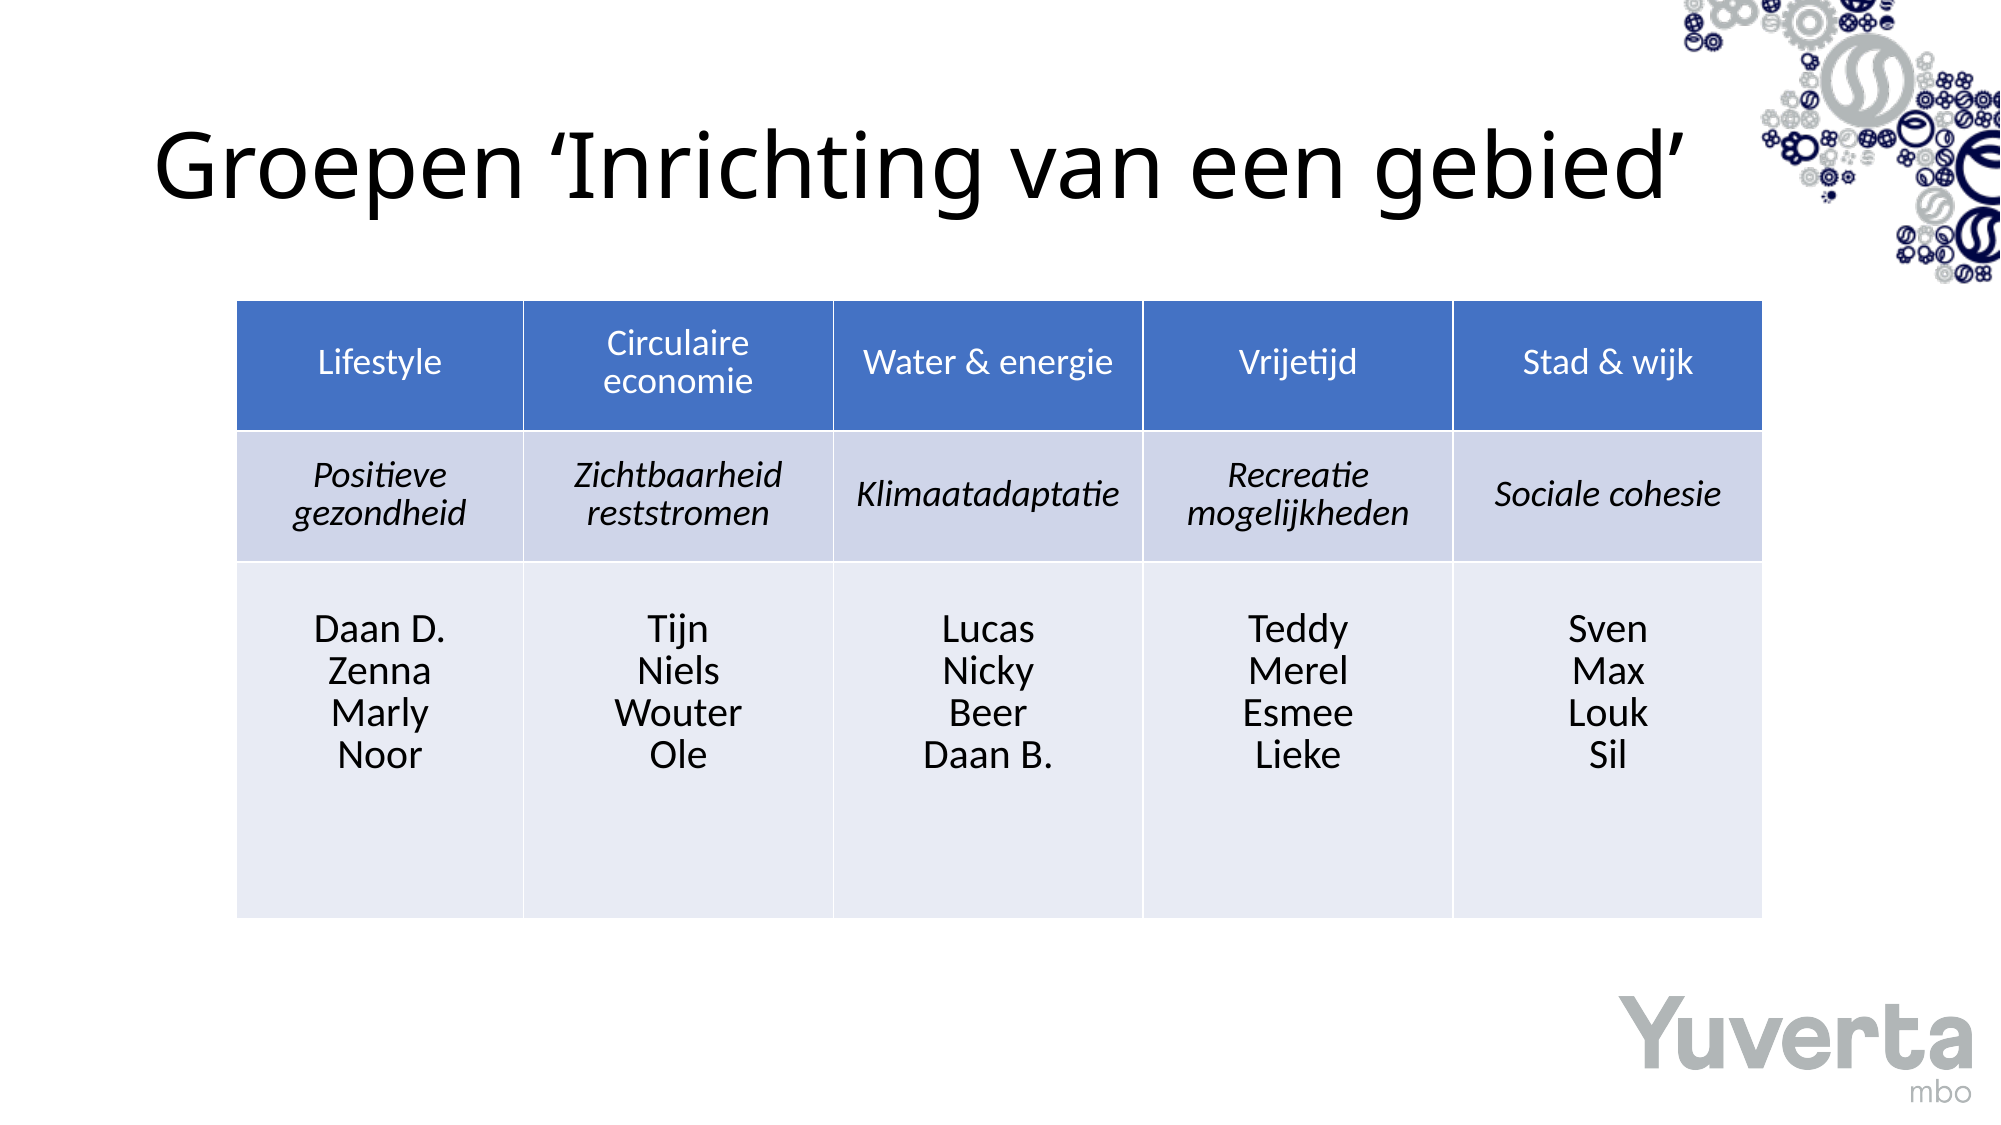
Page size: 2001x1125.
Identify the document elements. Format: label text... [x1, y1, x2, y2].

title Groepen ‘Inrichting van een gebied’ [137, 59, 1863, 278]
table_cell Teddy Merel Esmee Lieke [1144, 563, 1452, 918]
picture [0, 0, 2000, 1125]
table_cell Sociale cohesie [1454, 432, 1762, 561]
table_cell Klimaatadaptatie [834, 432, 1142, 561]
table_header Stad & wijk [1454, 301, 1762, 430]
table_header Vrijetijd [1144, 301, 1452, 430]
table_cell Recreatie mogelijkheden [1144, 432, 1452, 561]
table_cell Tijn Niels Wouter Ole [524, 563, 833, 918]
table_header Circulaire economie [524, 301, 833, 430]
table_cell Lucas Nicky Beer Daan B. [834, 563, 1142, 918]
table_cell Zichtbaarheid reststromen [524, 432, 833, 561]
table_header Water & energie [834, 301, 1142, 430]
table_cell Positieve gezondheid [237, 432, 523, 561]
table_cell Sven Max Louk Sil [1454, 563, 1762, 918]
table_header Lifestyle [237, 301, 523, 430]
table_cell Daan D. Zenna Marly Noor [237, 563, 523, 918]
